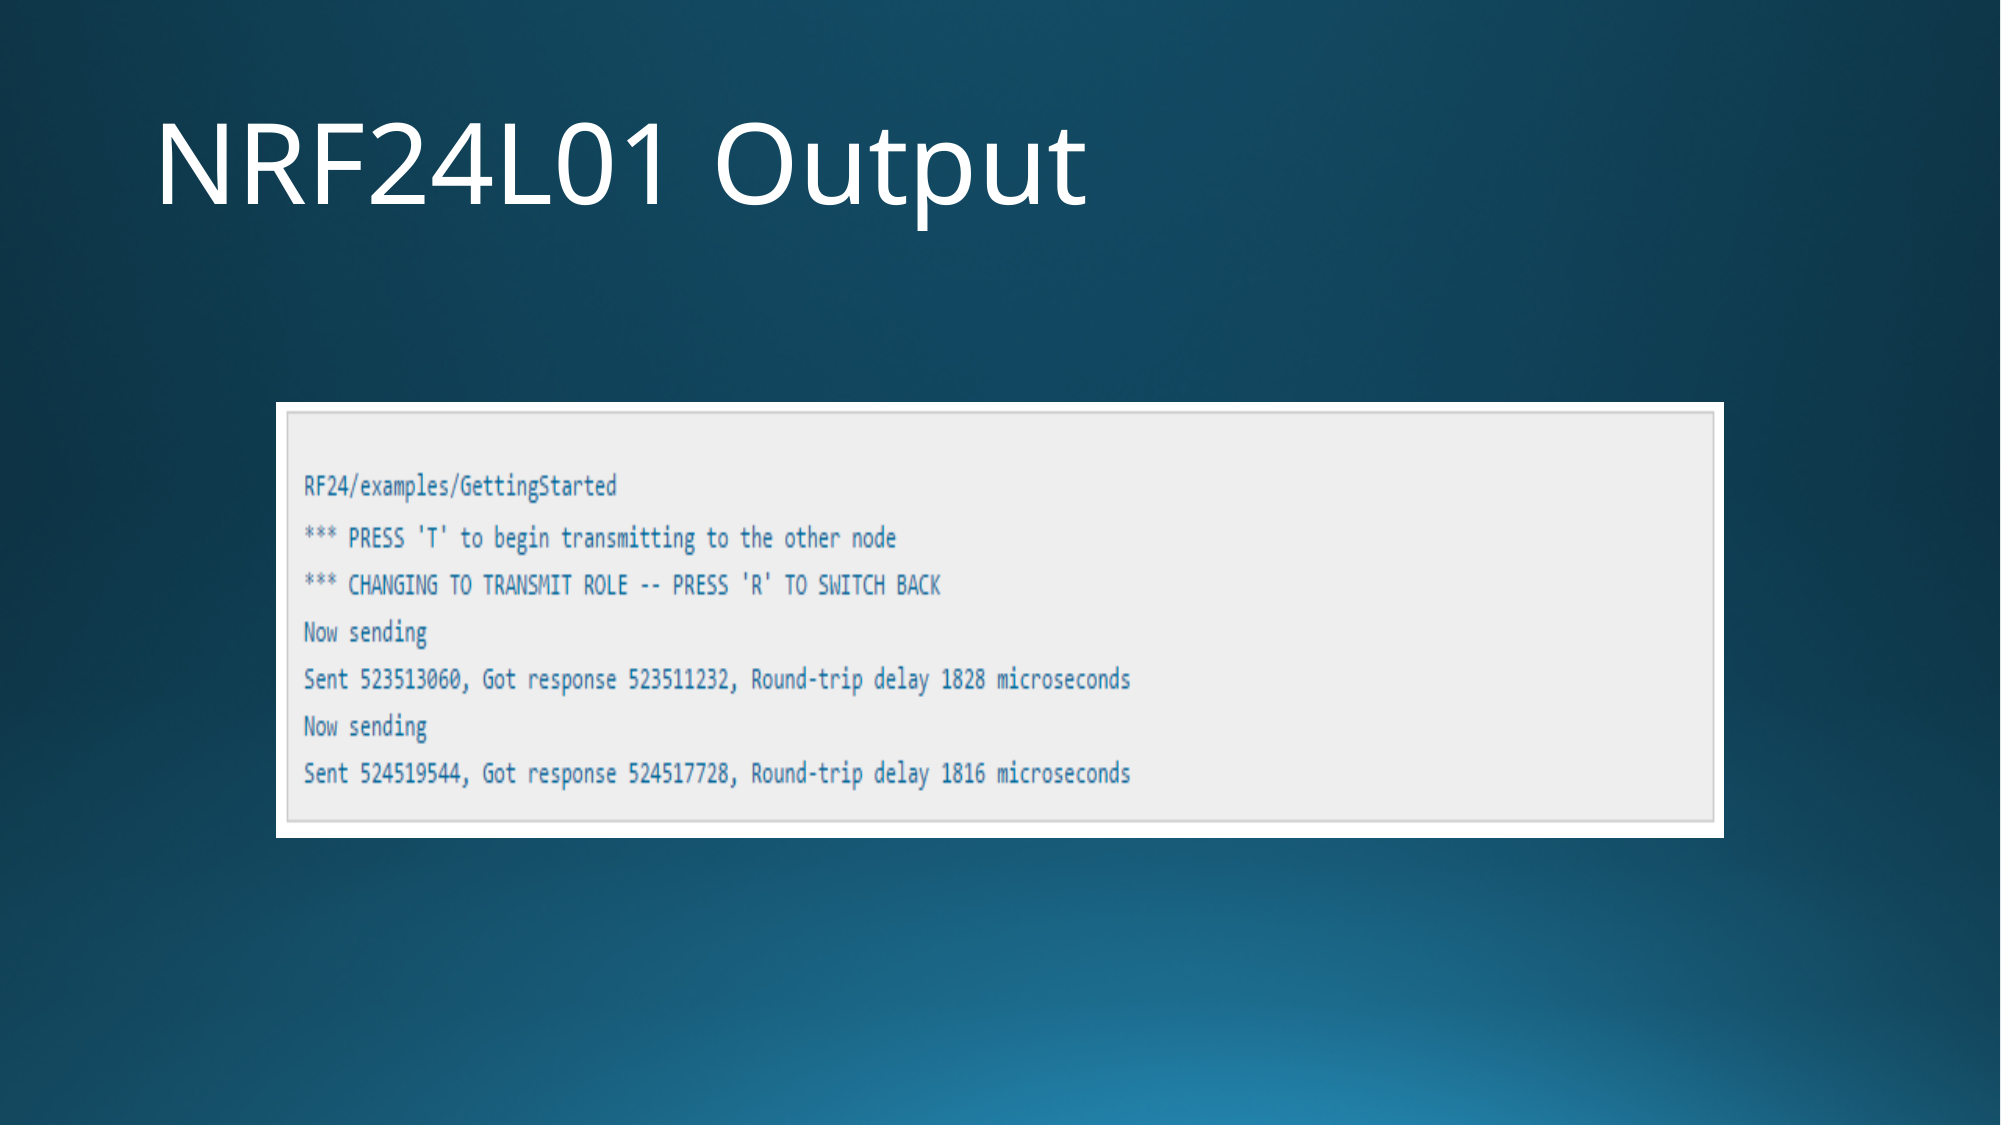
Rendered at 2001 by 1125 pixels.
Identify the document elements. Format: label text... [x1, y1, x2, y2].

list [276, 402, 1724, 838]
title NRF24L01 Output [137, 59, 1863, 278]
picture [0, 0, 2001, 1125]
